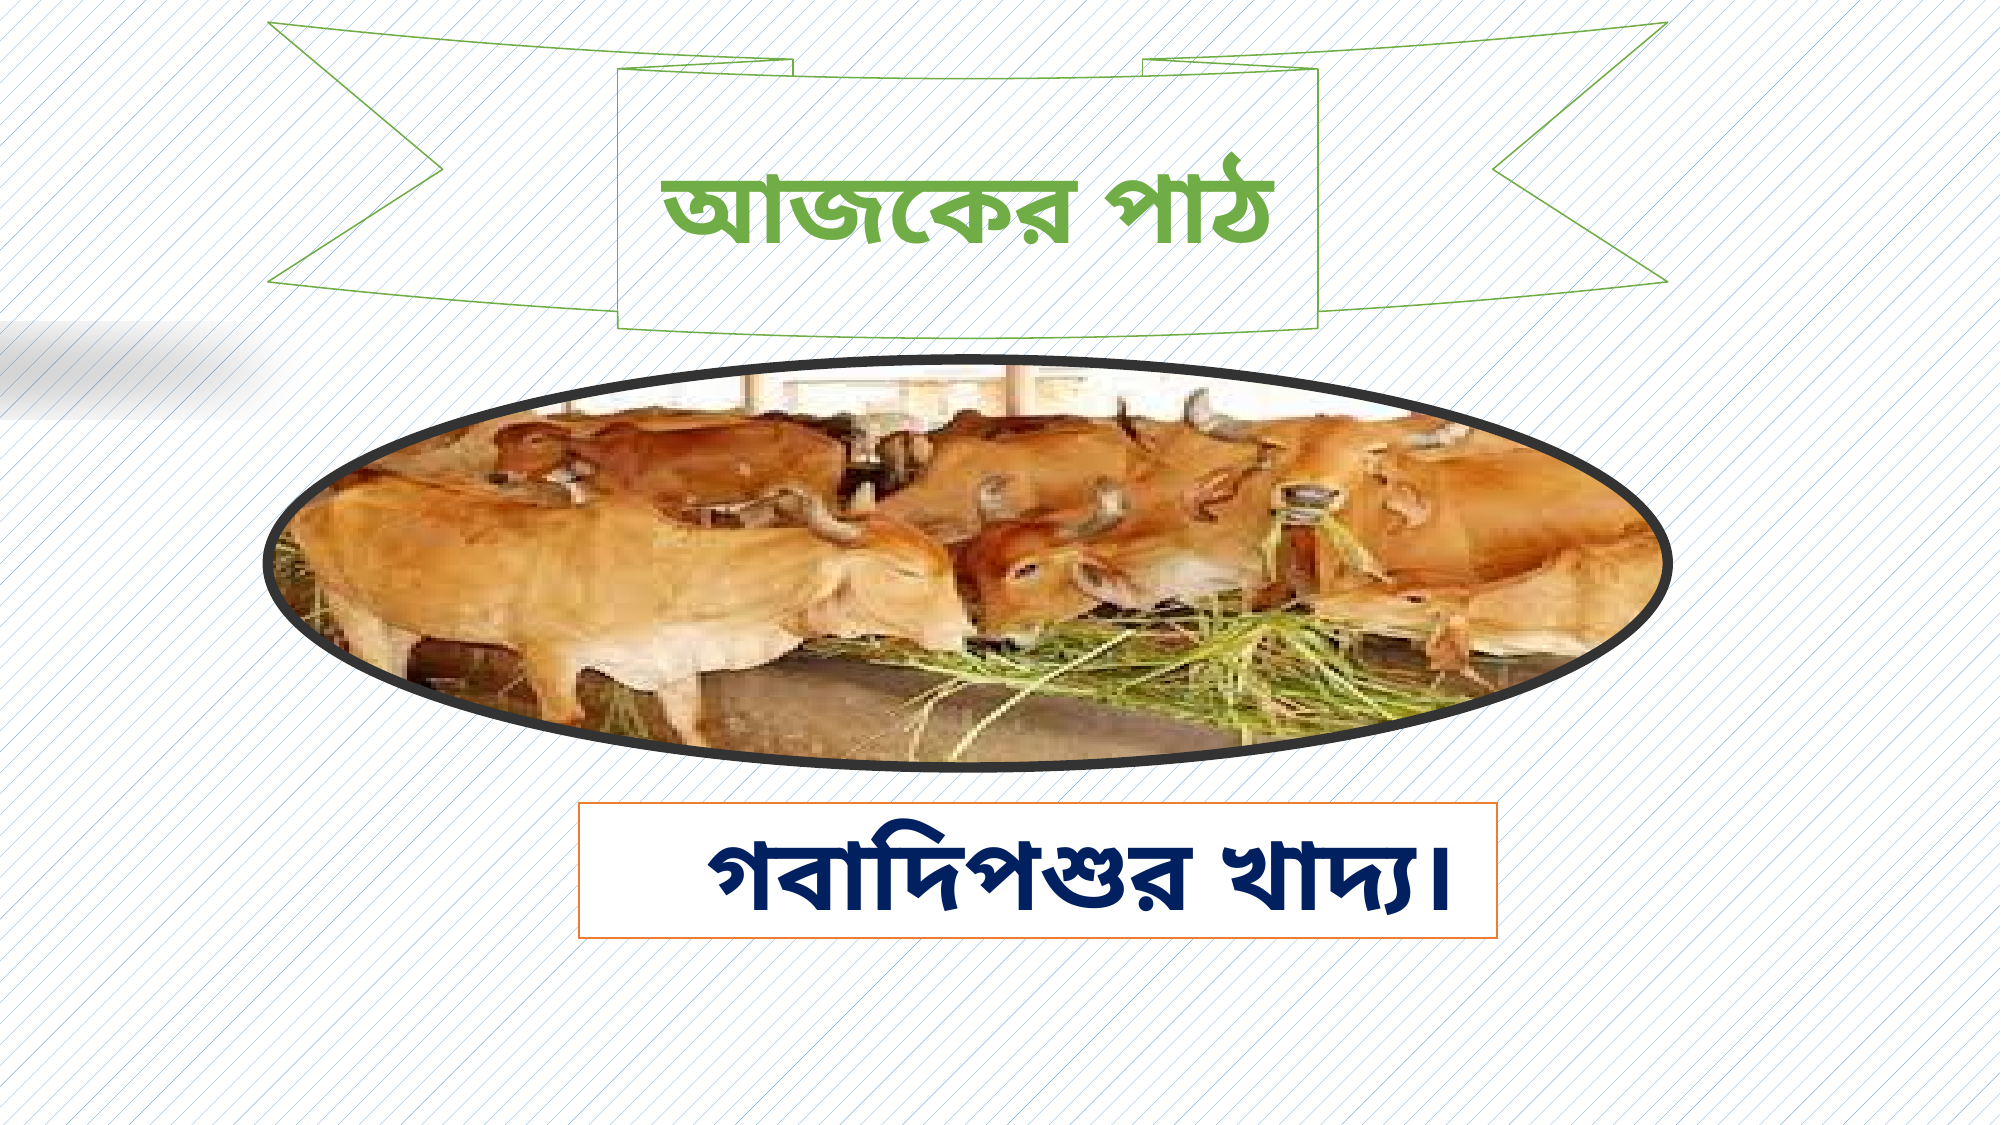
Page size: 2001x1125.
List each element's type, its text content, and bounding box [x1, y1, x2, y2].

text_box গবাদিপশুর খাদ্য। [578, 802, 1498, 939]
picture [267, 359, 1668, 768]
text_box আজকের পাঠ [267, 22, 1668, 339]
